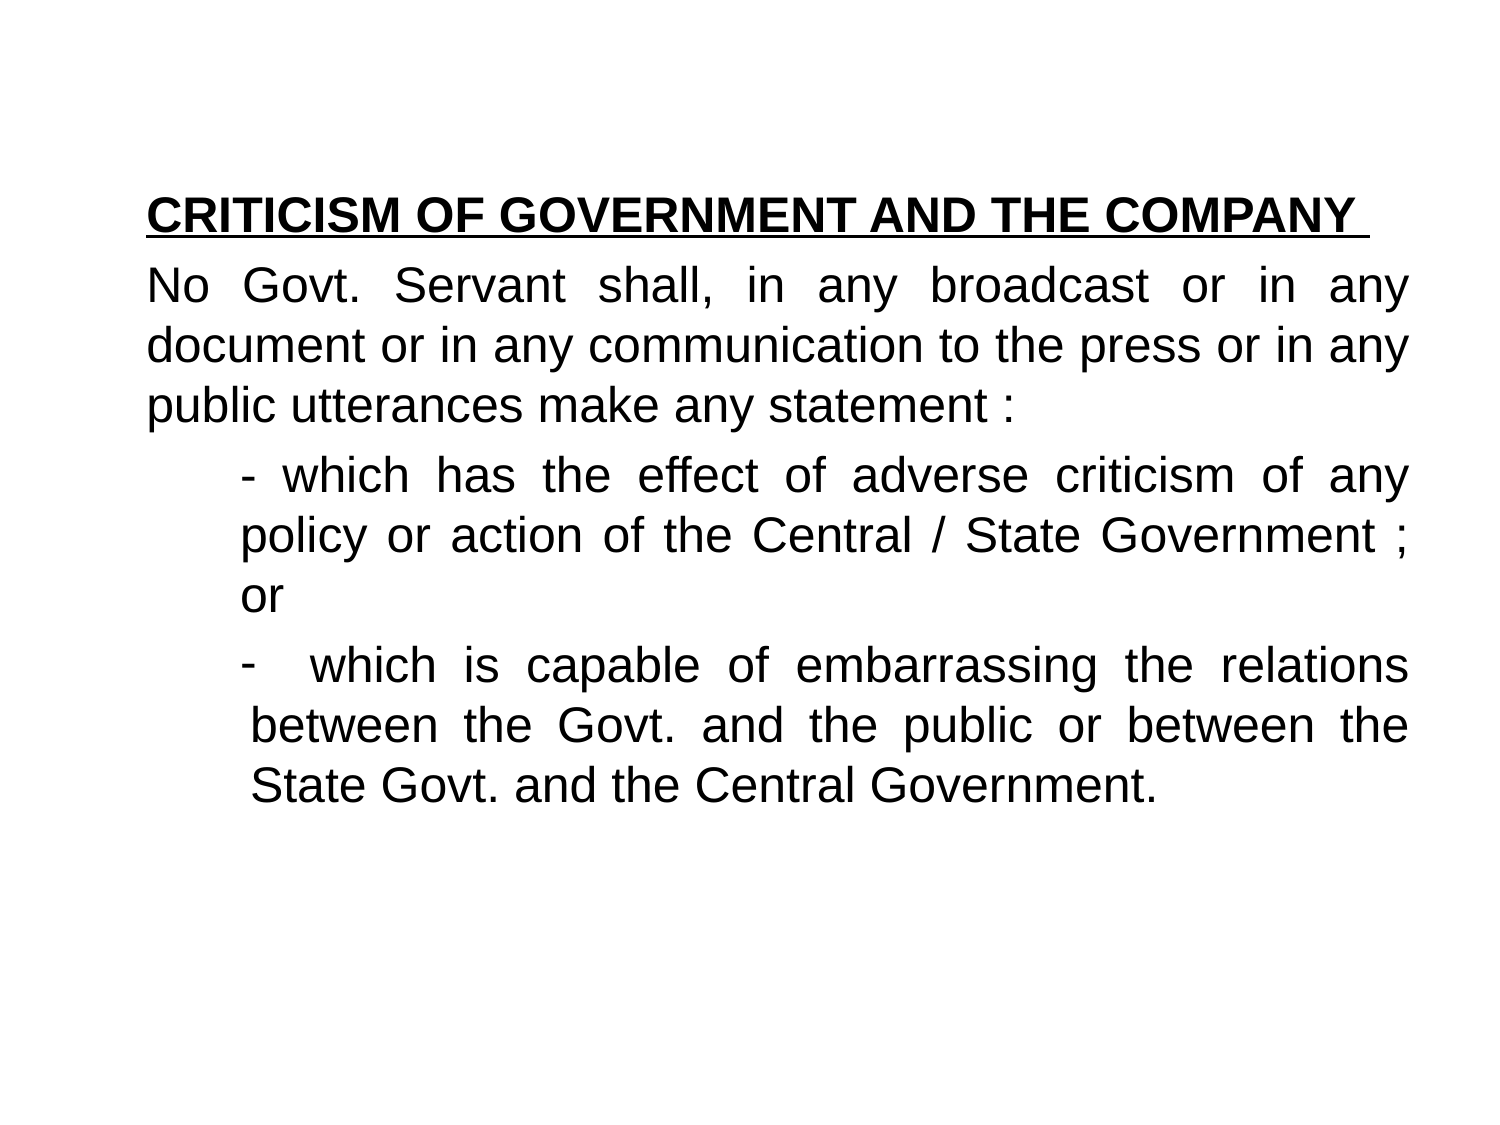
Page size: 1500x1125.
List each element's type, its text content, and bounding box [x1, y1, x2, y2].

list CRITICISM OF GOVERNMENT AND THE COMPANY No Govt. Servant shall, in any broadcast or in any document or in any communication to the press or in any public utterances make any statement : - which has the effect of adverse criticism of any policy or action of the Central / State Government ; or which is capable of embarrassing the relations between the Govt. and the public or between the State Govt. and the Central Government. [75, 174, 1425, 863]
